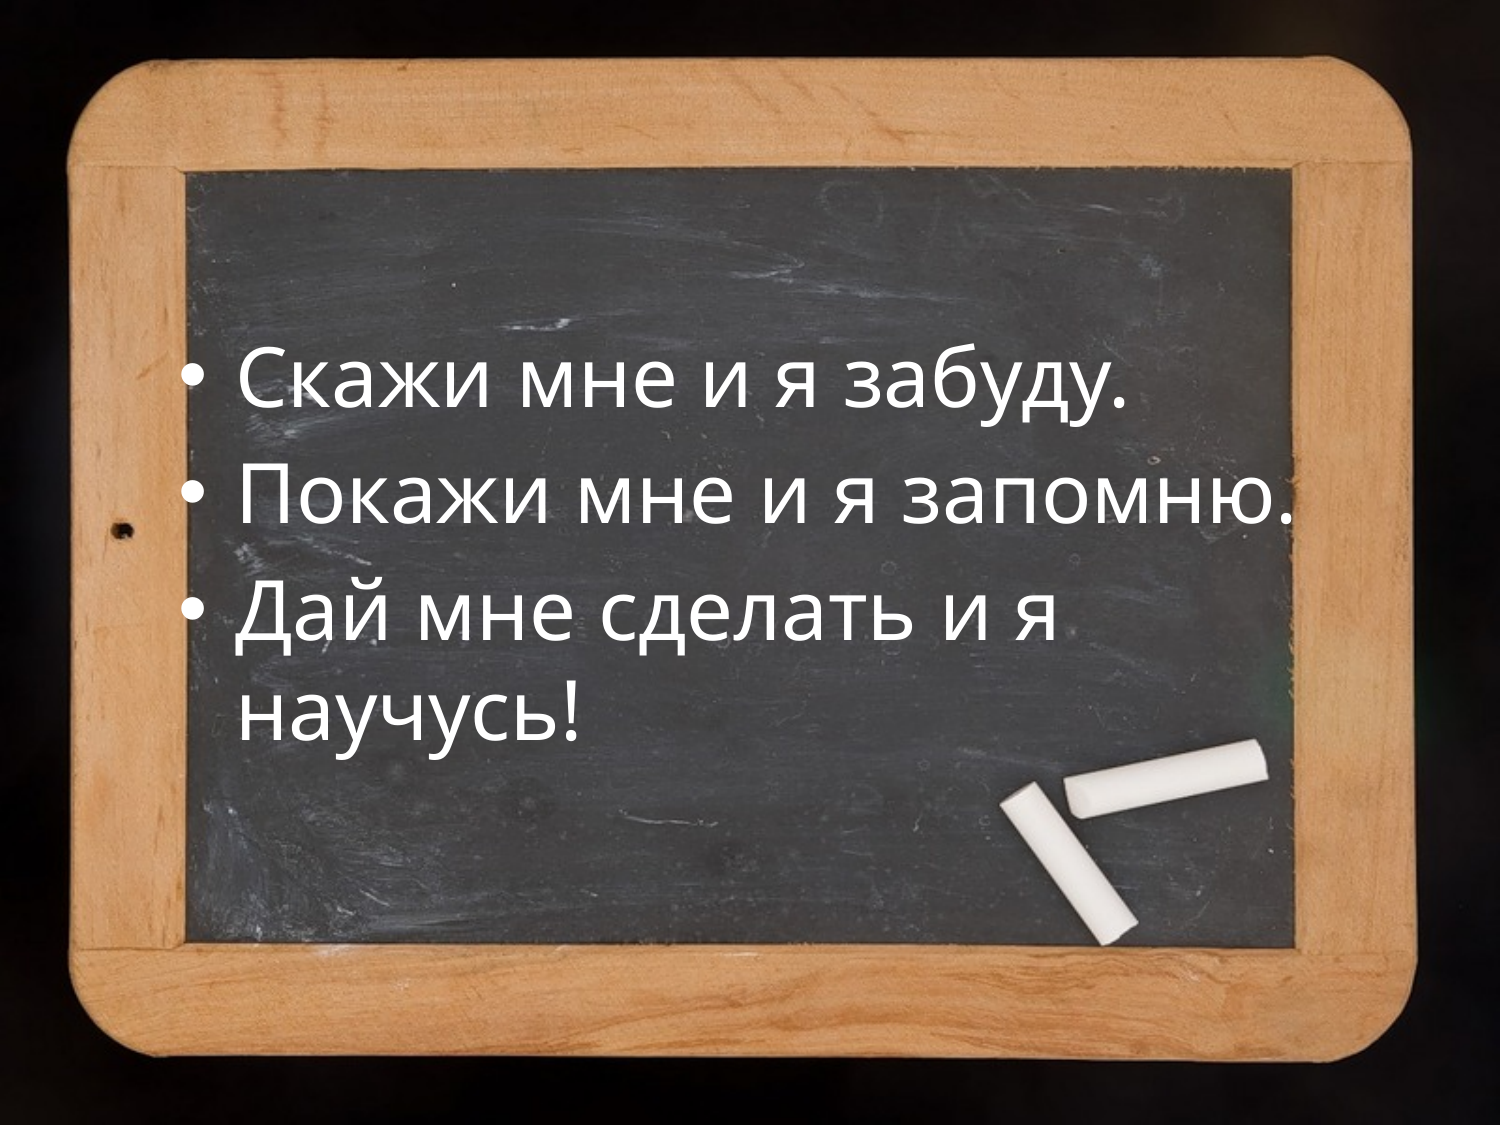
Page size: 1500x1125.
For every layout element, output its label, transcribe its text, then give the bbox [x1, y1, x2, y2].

picture [0, 0, 1500, 1125]
list Скажи мне и я забуду. Покажи мне и я запомню. Дай мне сделать и я научусь! [164, 316, 1336, 677]
